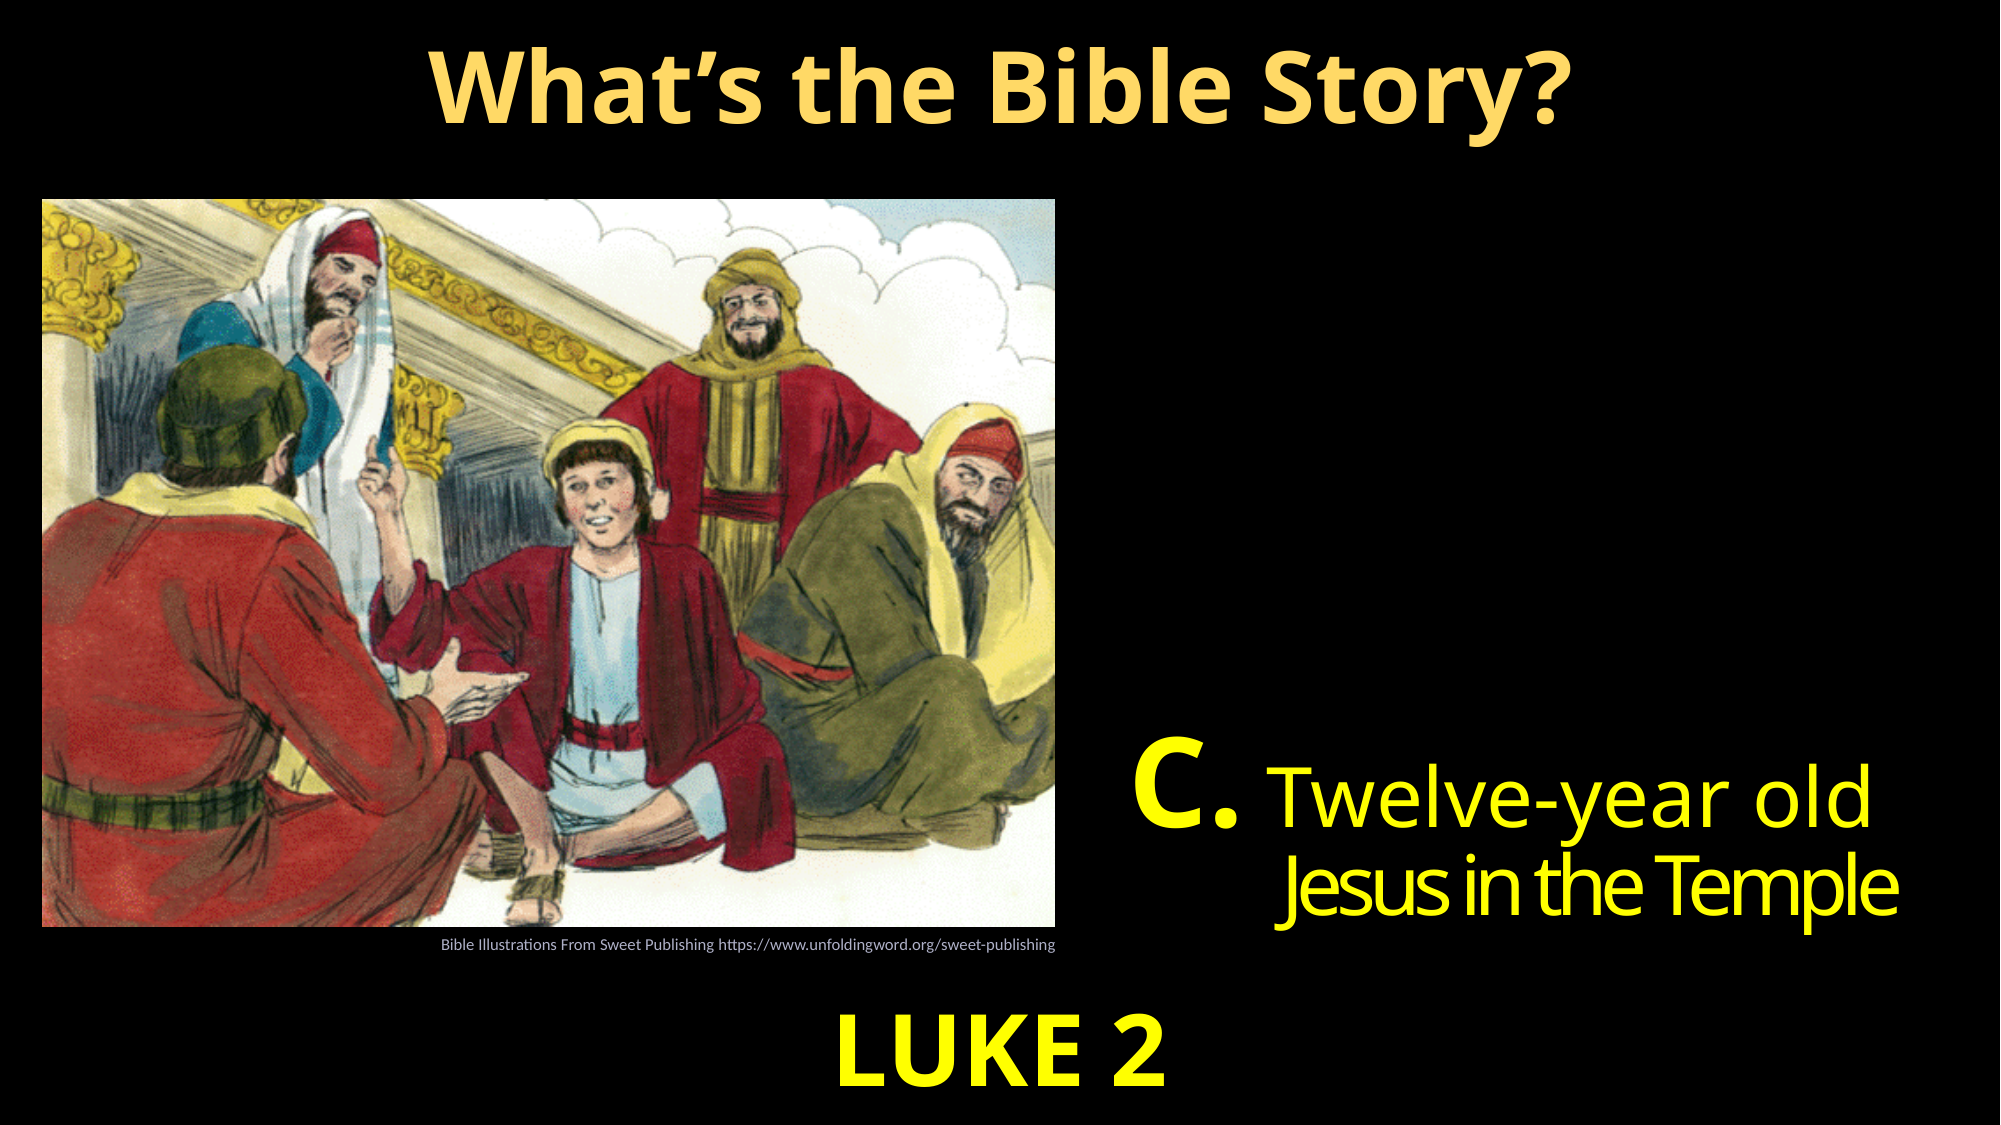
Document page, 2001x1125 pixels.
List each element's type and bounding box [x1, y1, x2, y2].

text_box [0, 0, 2000, 1125]
picture [42, 199, 1055, 927]
